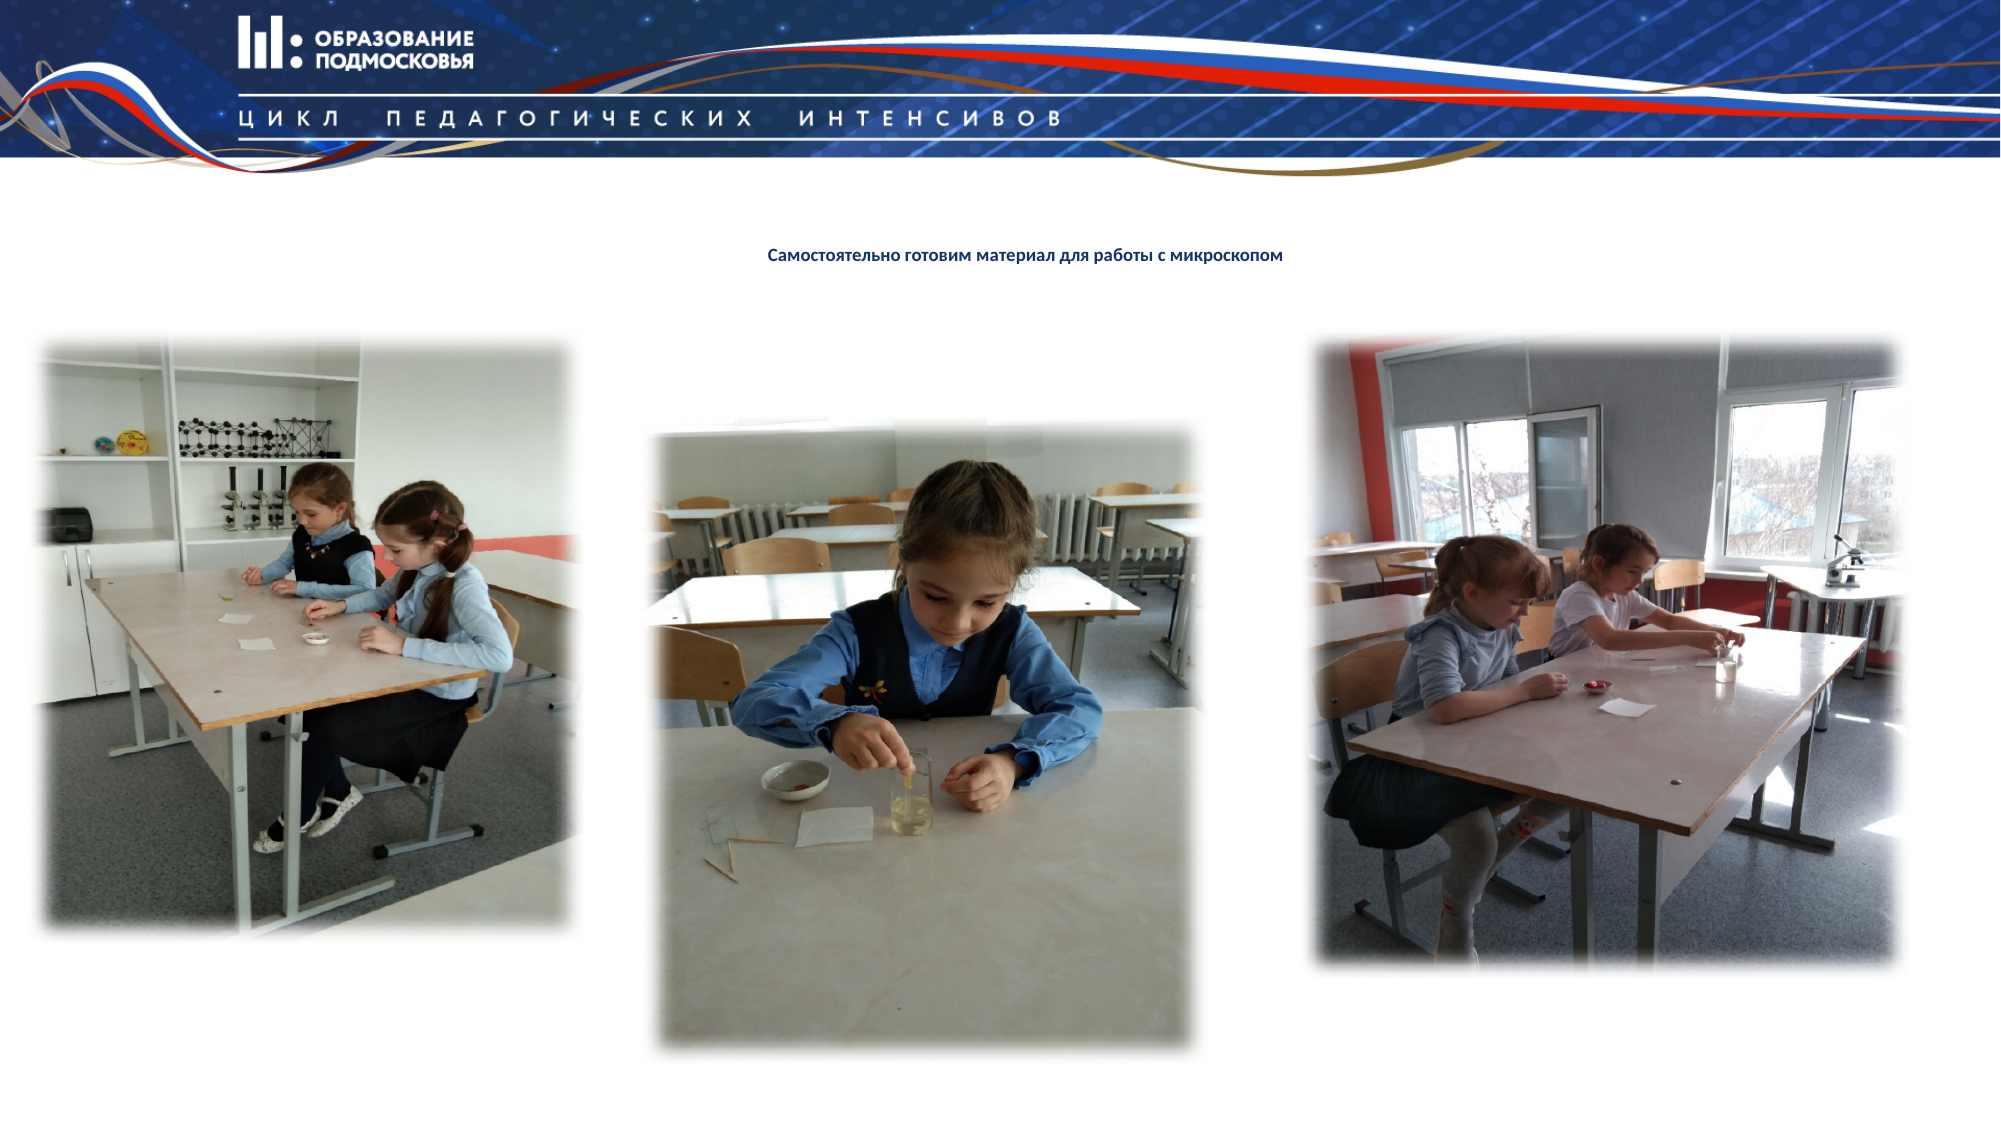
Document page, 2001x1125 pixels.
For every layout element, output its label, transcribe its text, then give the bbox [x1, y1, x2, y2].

title Самостоятельно готовим материал для работы с микроскопом [168, 186, 1884, 328]
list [27, 327, 586, 945]
picture [0, 0, 2001, 1125]
